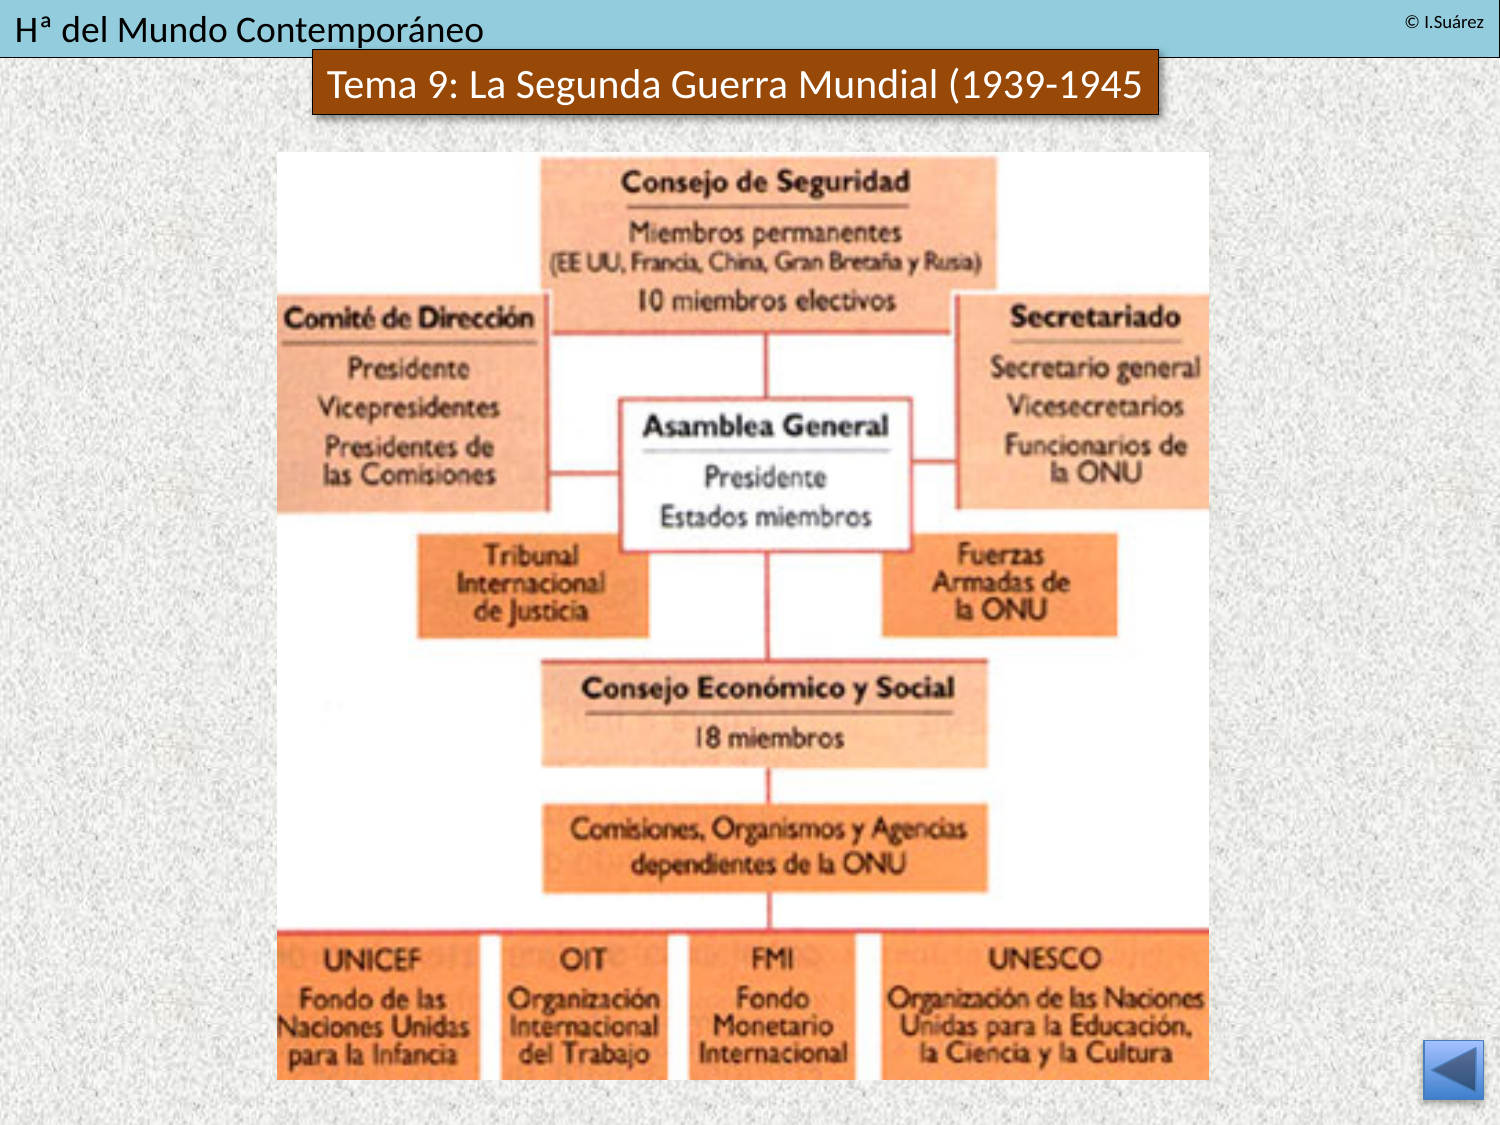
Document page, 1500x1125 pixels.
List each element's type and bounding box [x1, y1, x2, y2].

picture [0, 58, 1500, 1125]
text_box [1423, 1040, 1484, 1100]
